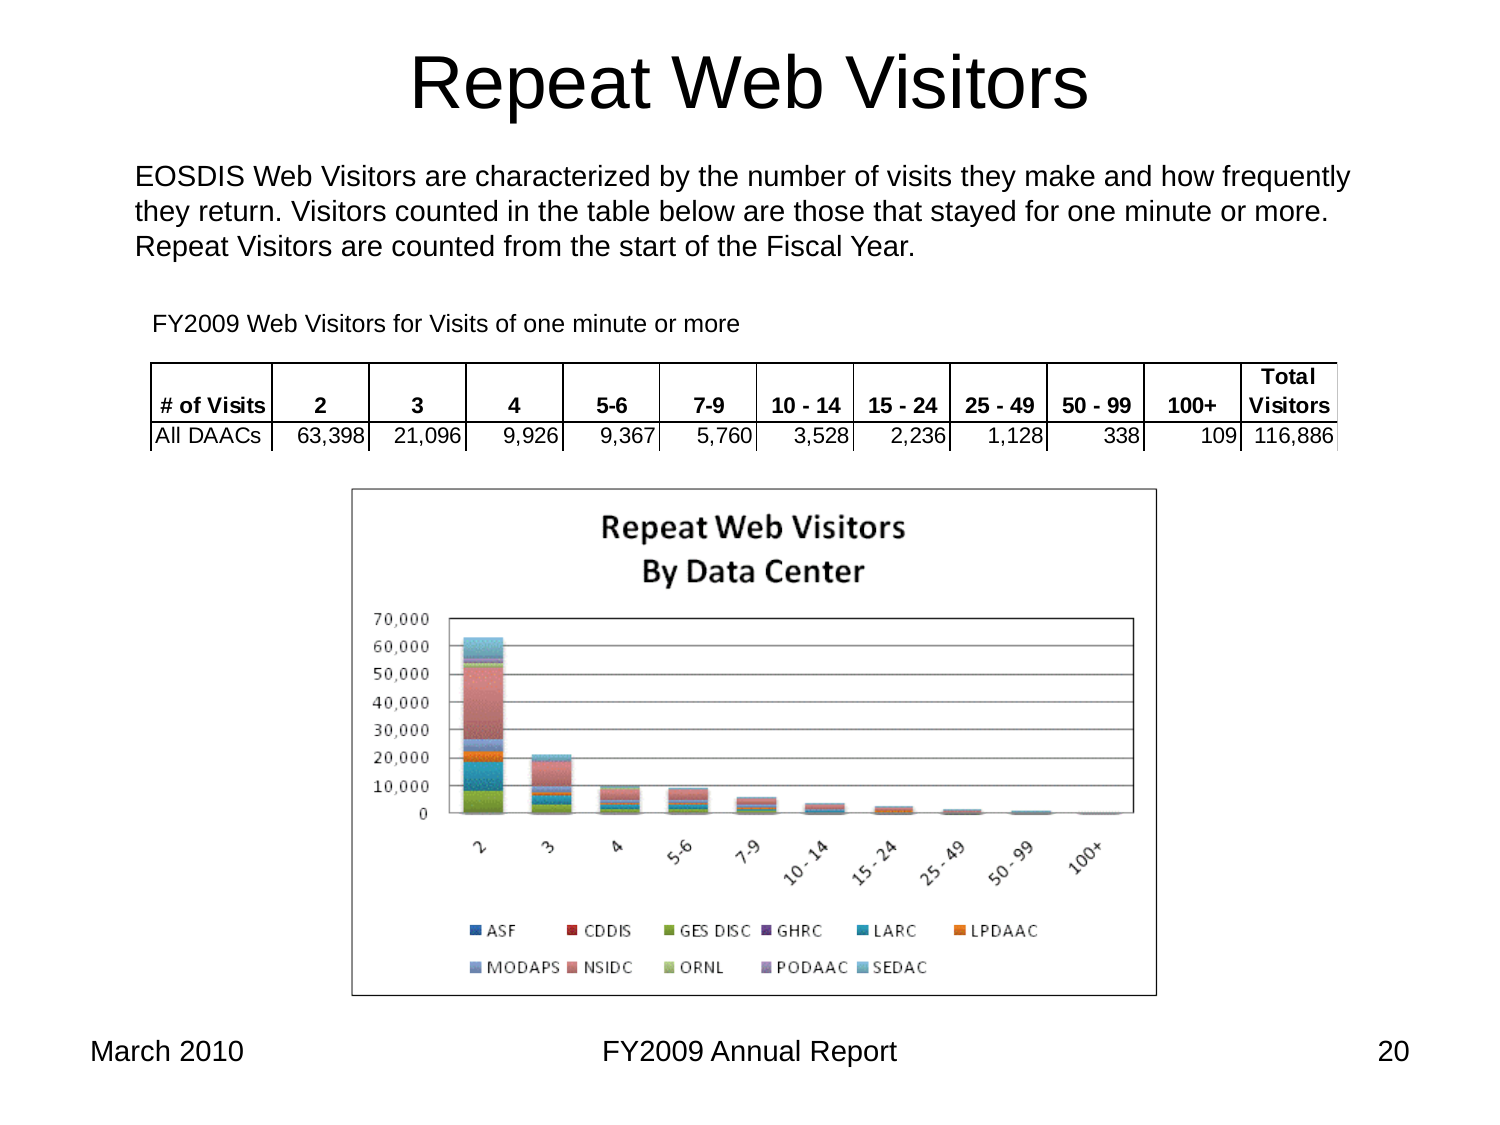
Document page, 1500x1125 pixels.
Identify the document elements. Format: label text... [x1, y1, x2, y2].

picture [149, 362, 1340, 453]
text_box FY2009 Web Visitors for Visits of one minute or more [137, 299, 1263, 345]
footer FY2009 Annual Report [512, 1024, 988, 1103]
slide_number 20 [1074, 1024, 1426, 1103]
title Repeat Web Visitors [74, 44, 1426, 113]
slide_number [74, 1024, 426, 1103]
list EOSDIS Web Visitors are characterized by the number of visits they make and how frequently they return. Visitors counted in the table below are those that stayed for one minute or more. Repeat Visitors are counted from the start of the Fiscal Year. [24, 149, 1388, 288]
picture [349, 487, 1160, 998]
